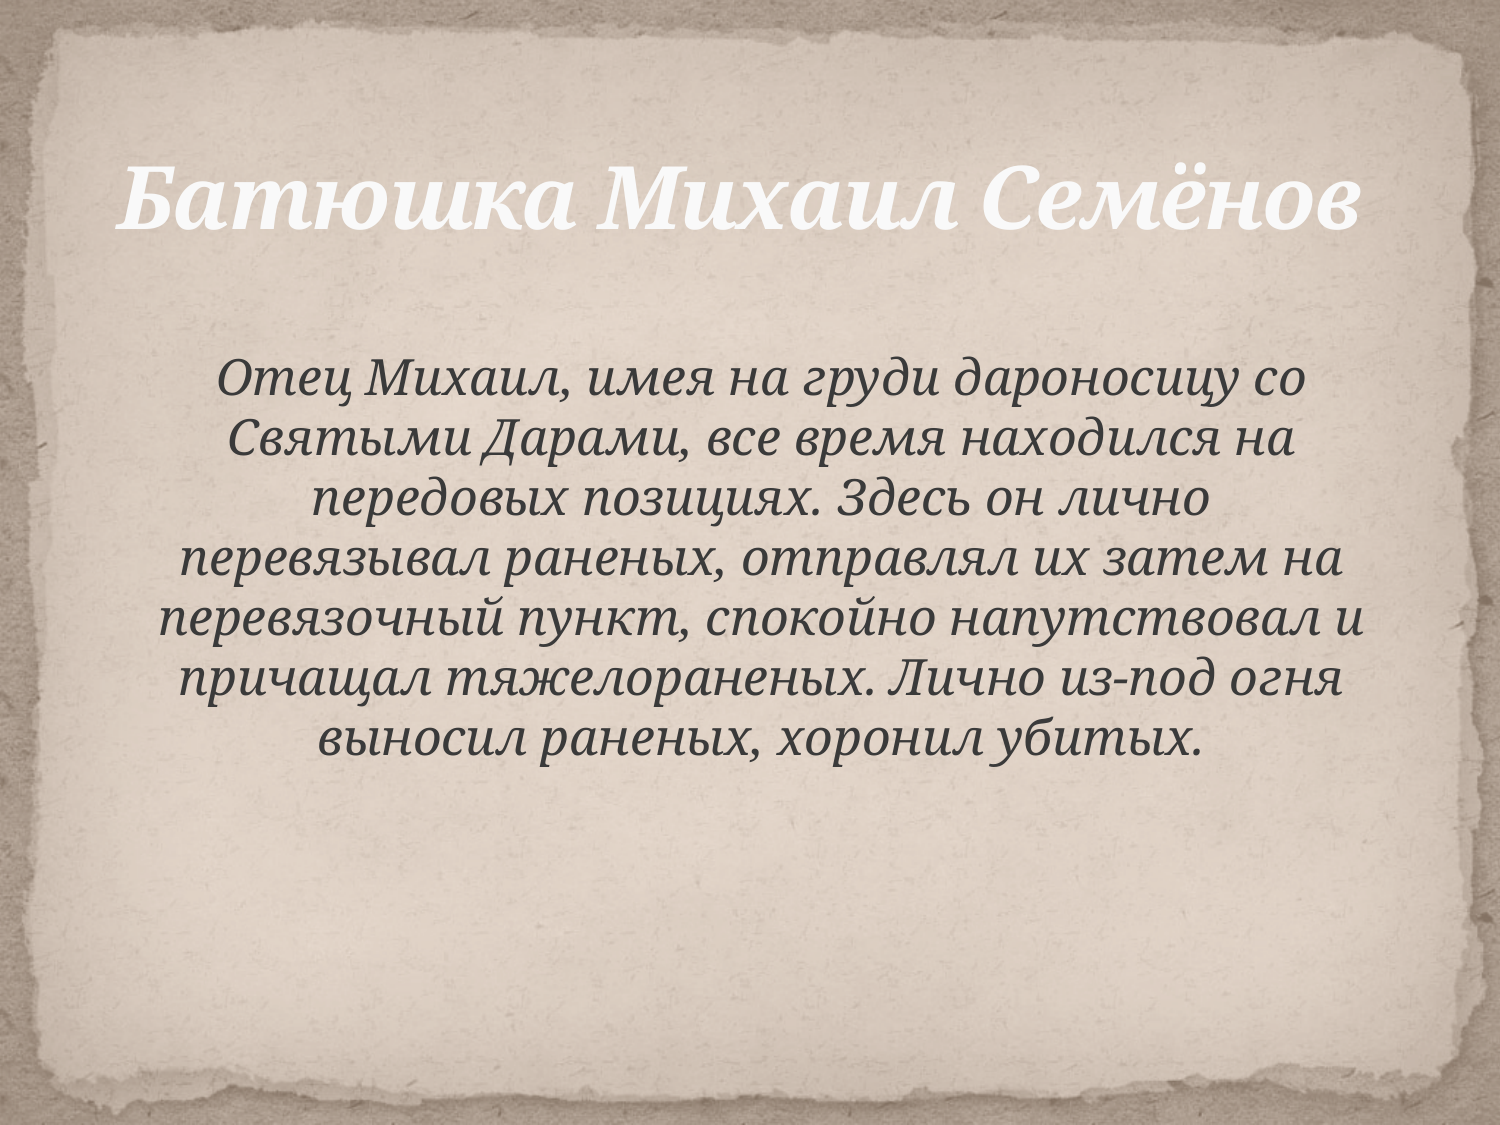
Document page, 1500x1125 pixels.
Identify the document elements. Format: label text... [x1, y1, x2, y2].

text_box Отец Михаил, имея на груди дароносицу со Святыми Дарами, все время находился на передовых позициях. Здесь он лично перевязывал раненых, отправлял их затем на перевязочный пункт, спокойно напутствовал и причащал тяжелораненых. Лично из-под огня выносил раненых, хоронил убитых. [135, 338, 1388, 953]
title Батюшка Михаил Семёнов [64, 54, 1415, 255]
